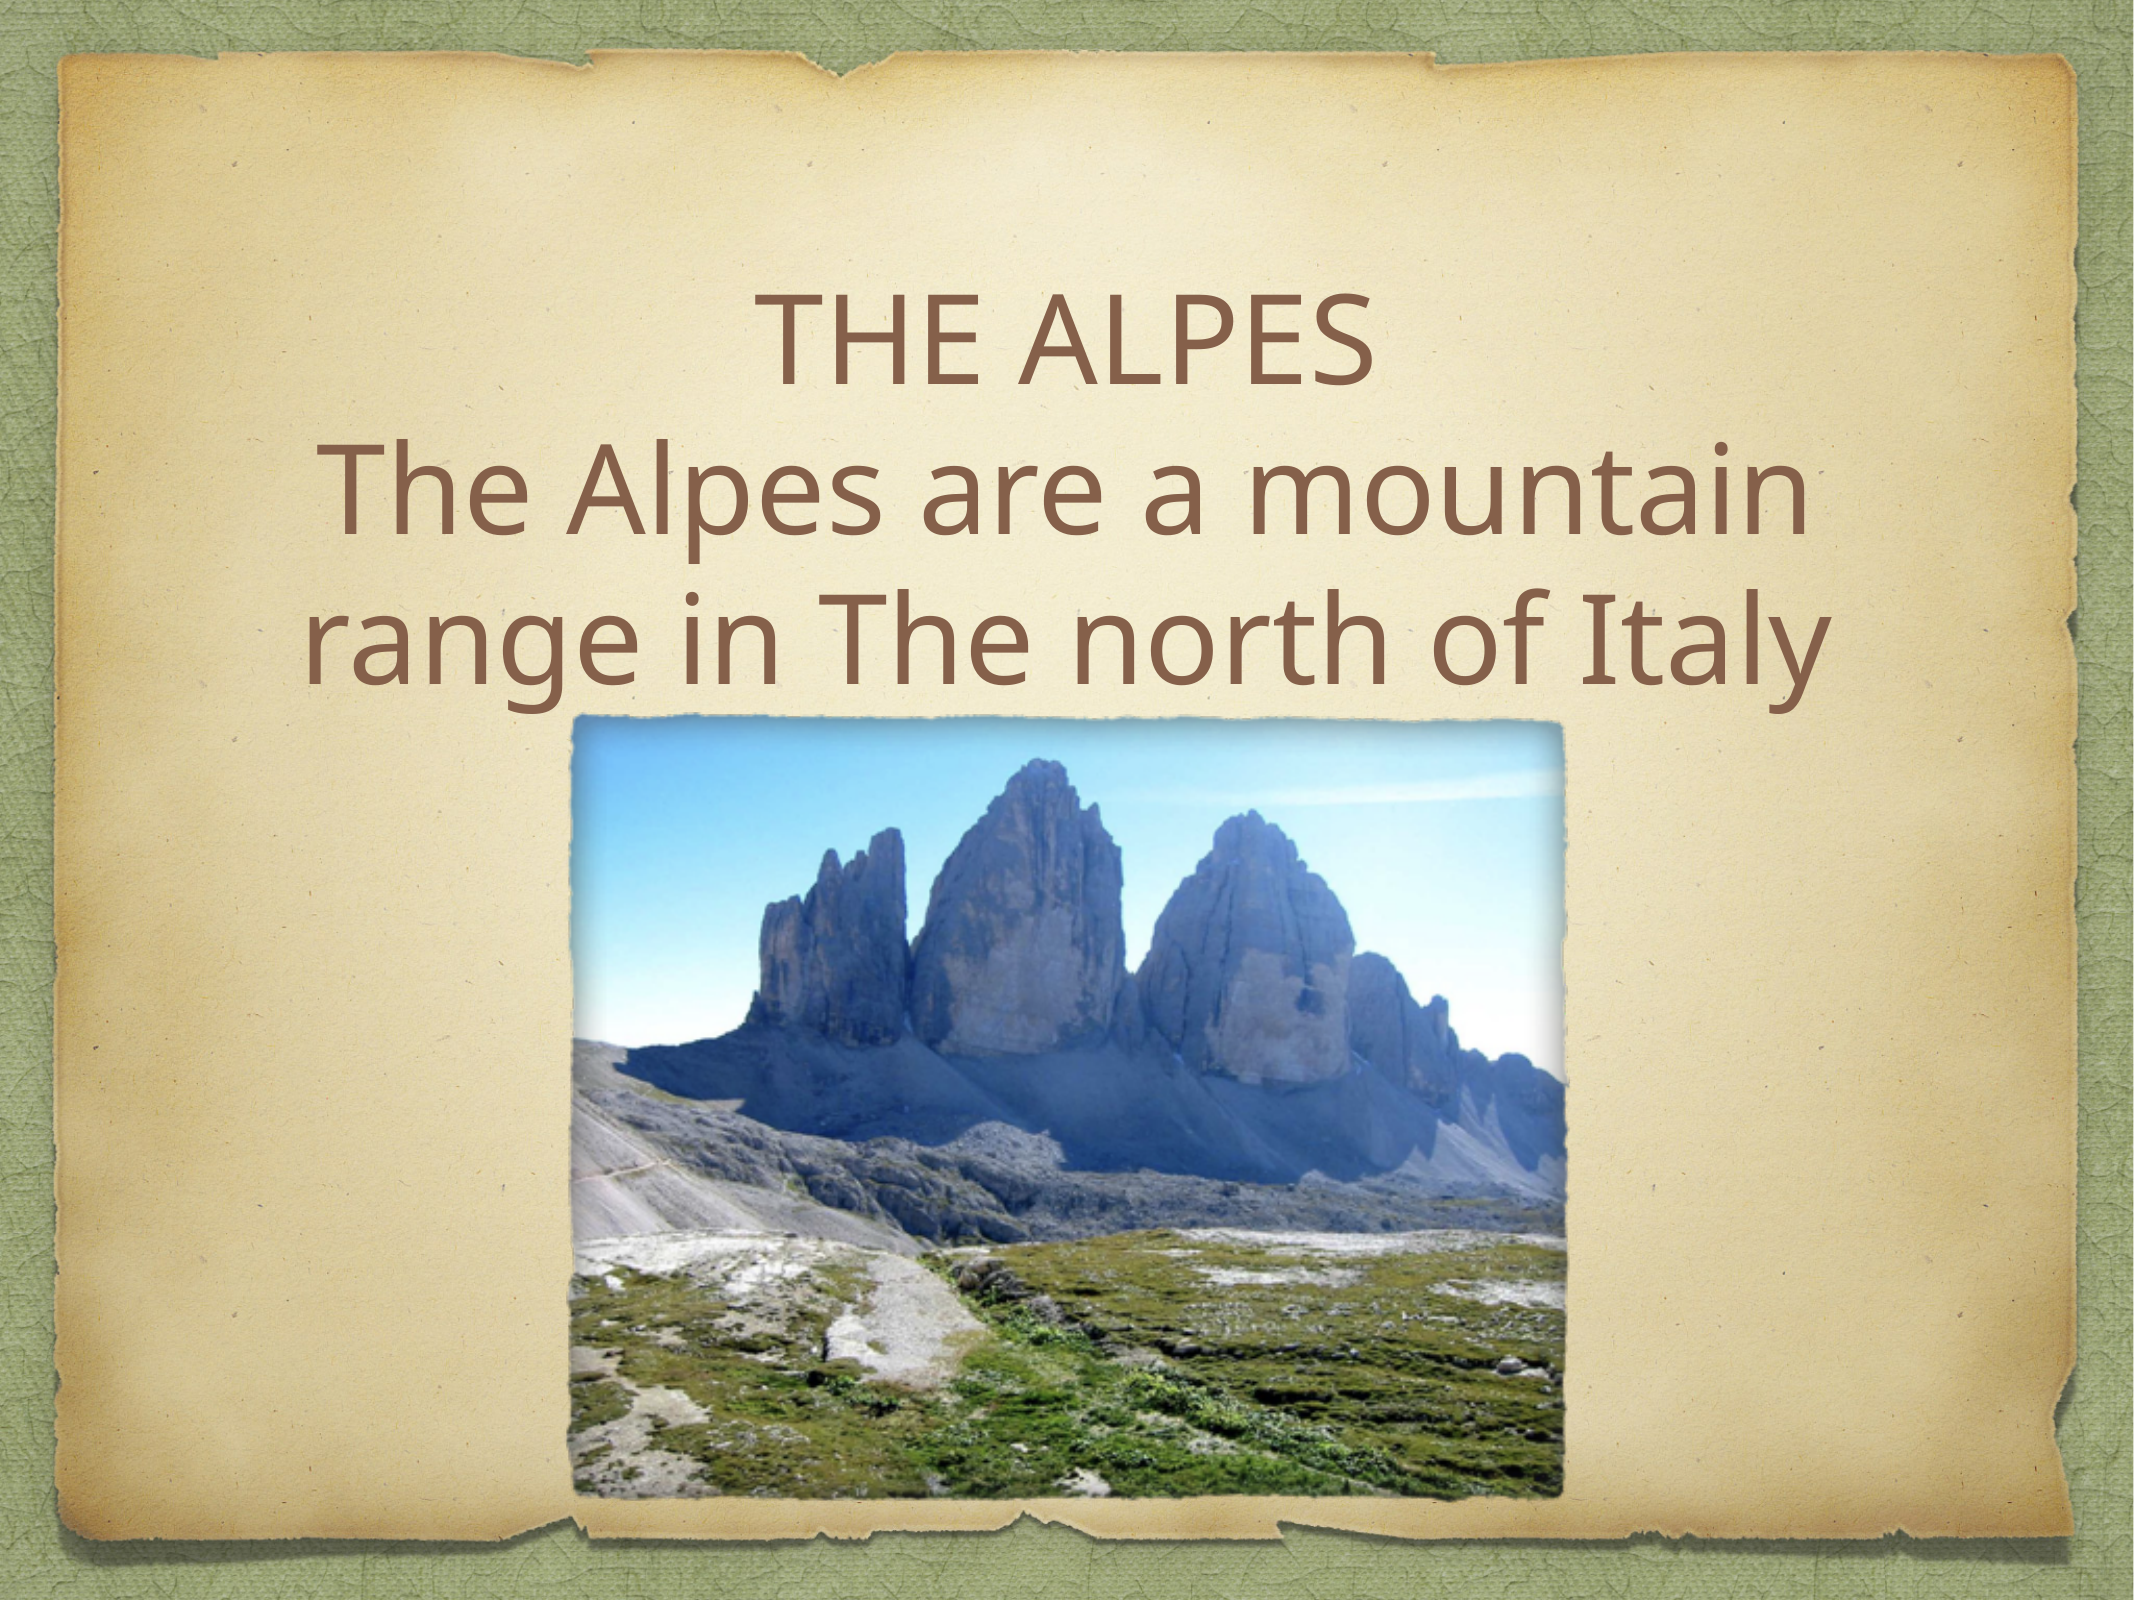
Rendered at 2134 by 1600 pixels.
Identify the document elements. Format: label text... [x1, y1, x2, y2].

picture [0, 0, 2134, 1600]
title THE ALPES The Alpes are a mountain range in The north of Italy [180, 192, 1953, 778]
